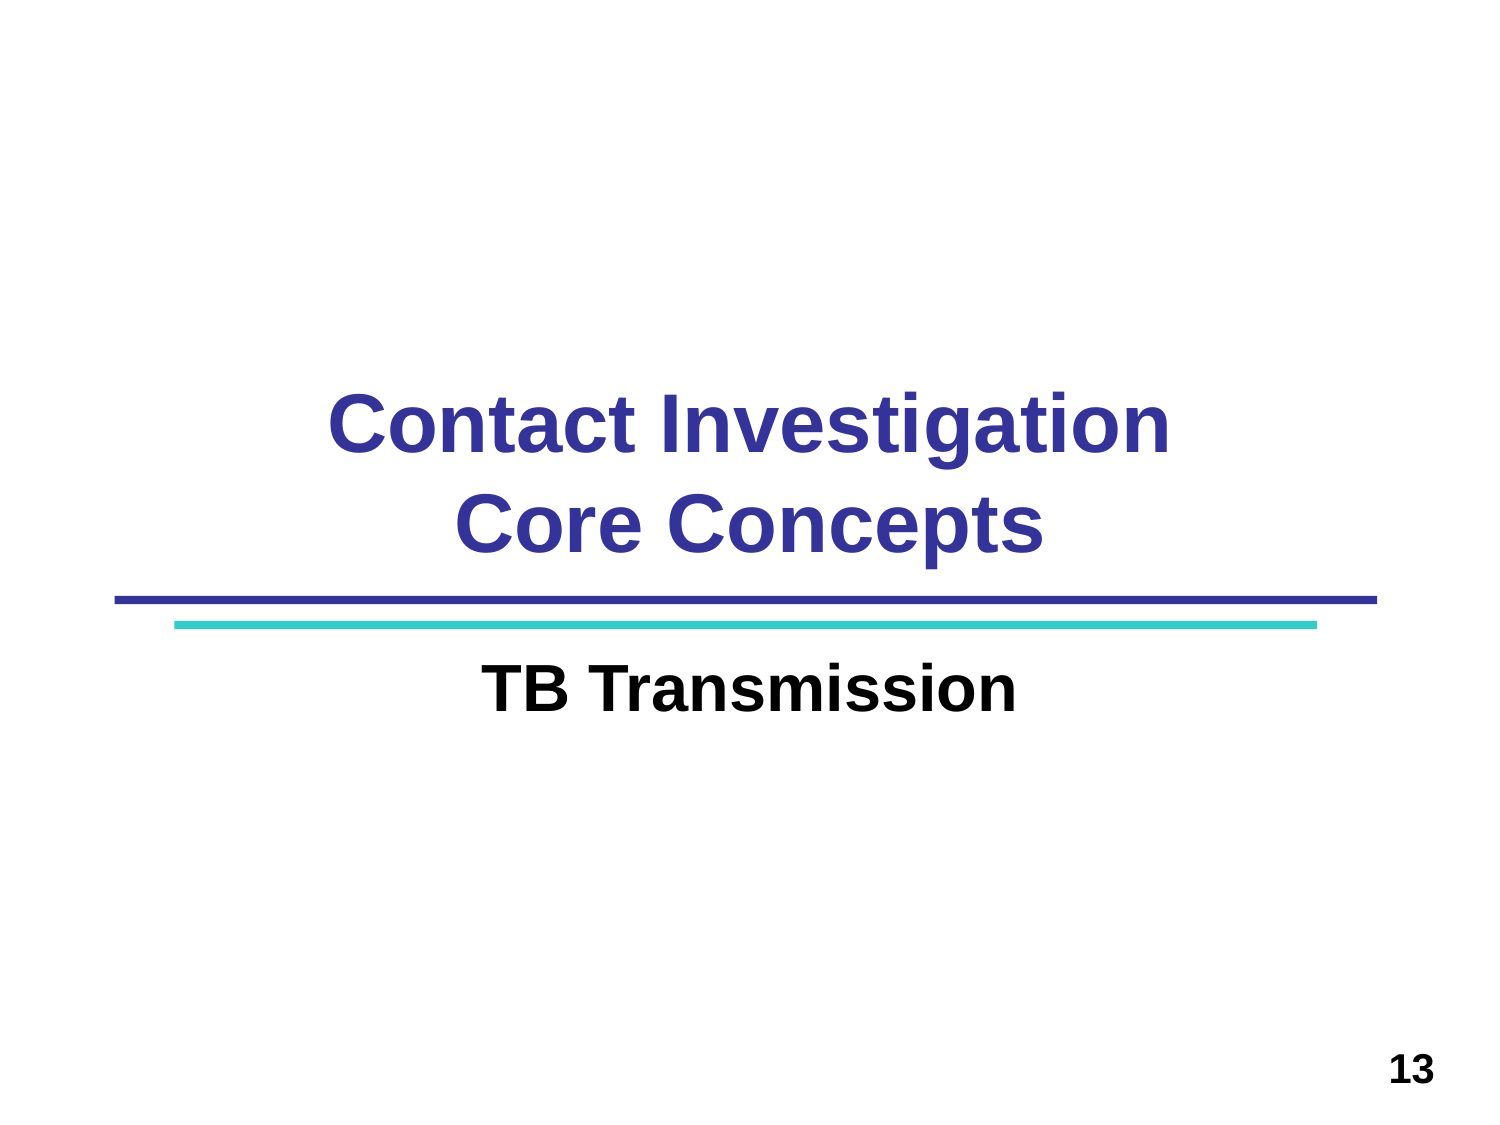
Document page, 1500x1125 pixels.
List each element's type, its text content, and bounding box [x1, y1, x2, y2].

subtitle TB Transmission [224, 637, 1276, 926]
slide_number 13 [599, 1034, 1451, 1113]
title Contact Investigation Core Concepts [112, 334, 1388, 577]
